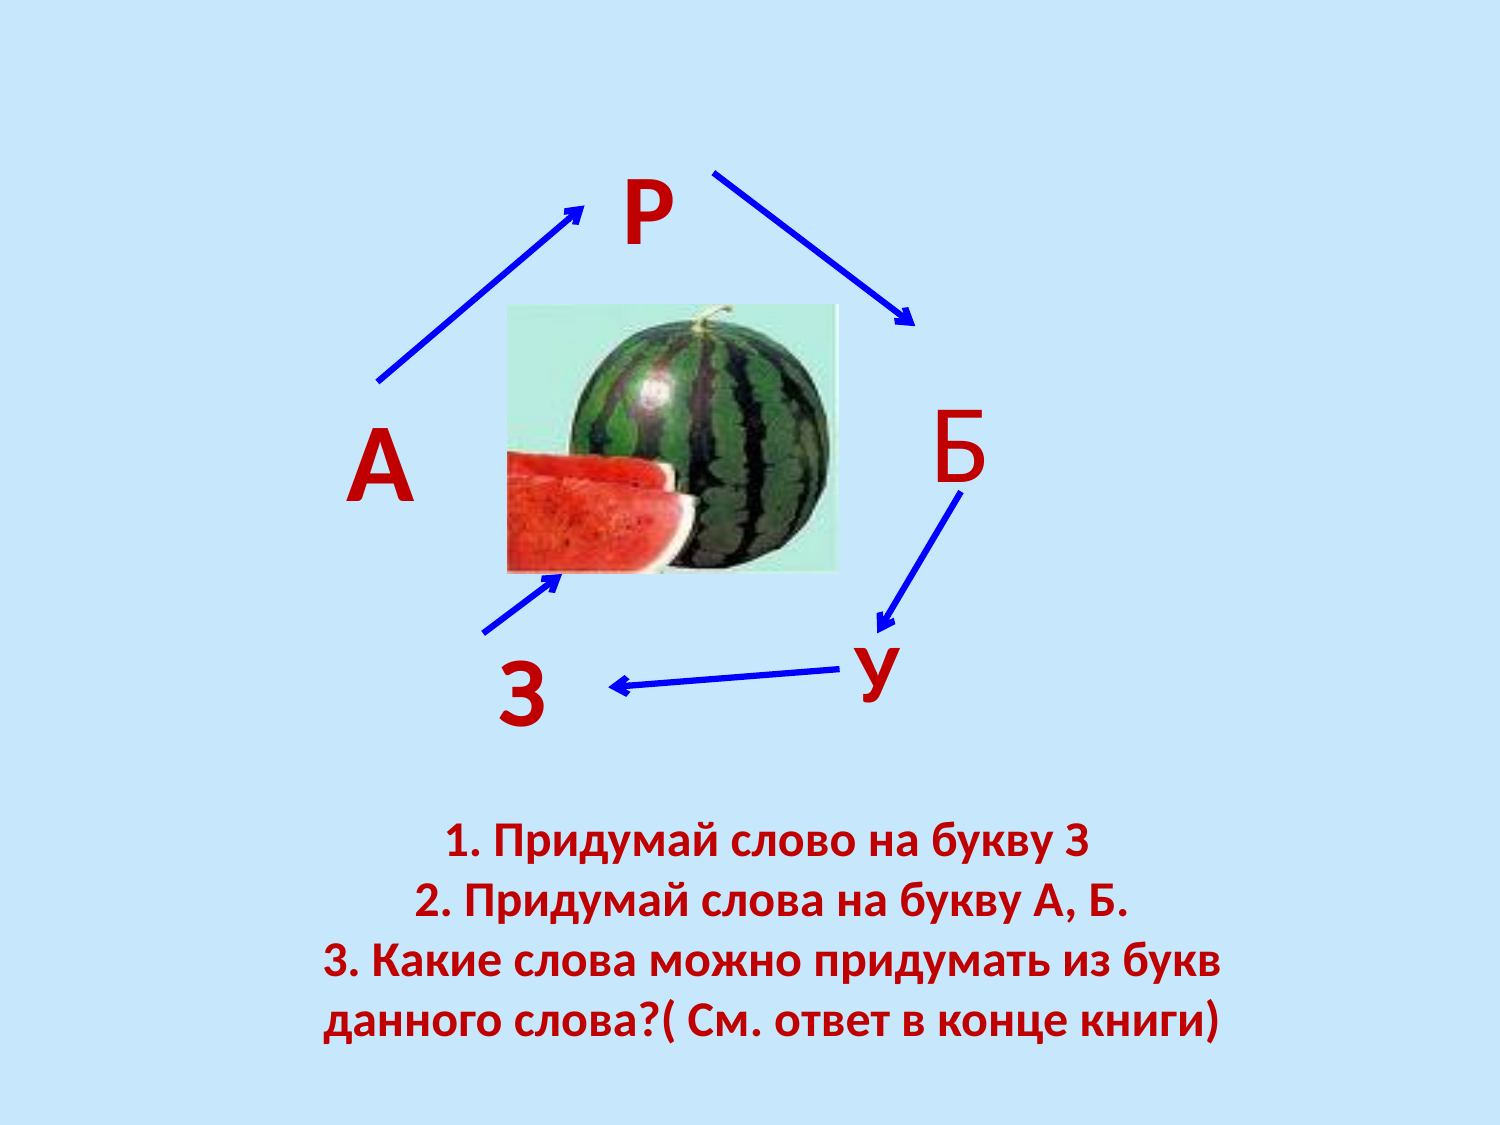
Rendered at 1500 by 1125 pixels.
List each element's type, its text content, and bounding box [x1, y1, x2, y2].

text_box 1. Придумай слово на букву З 2. Придумай слова на букву А, Б. 3. Какие слова можно придумать из букв данного слова?( См. ответ в конце книги) [289, 798, 1255, 1054]
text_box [876, 491, 962, 634]
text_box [377, 205, 585, 383]
text_box Р [608, 137, 714, 272]
picture [506, 303, 840, 574]
text_box У [839, 611, 915, 727]
text_box З [483, 642, 562, 754]
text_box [607, 669, 840, 688]
text_box А [331, 381, 424, 532]
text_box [713, 172, 916, 327]
text_box Б [915, 363, 1007, 513]
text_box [482, 573, 563, 634]
